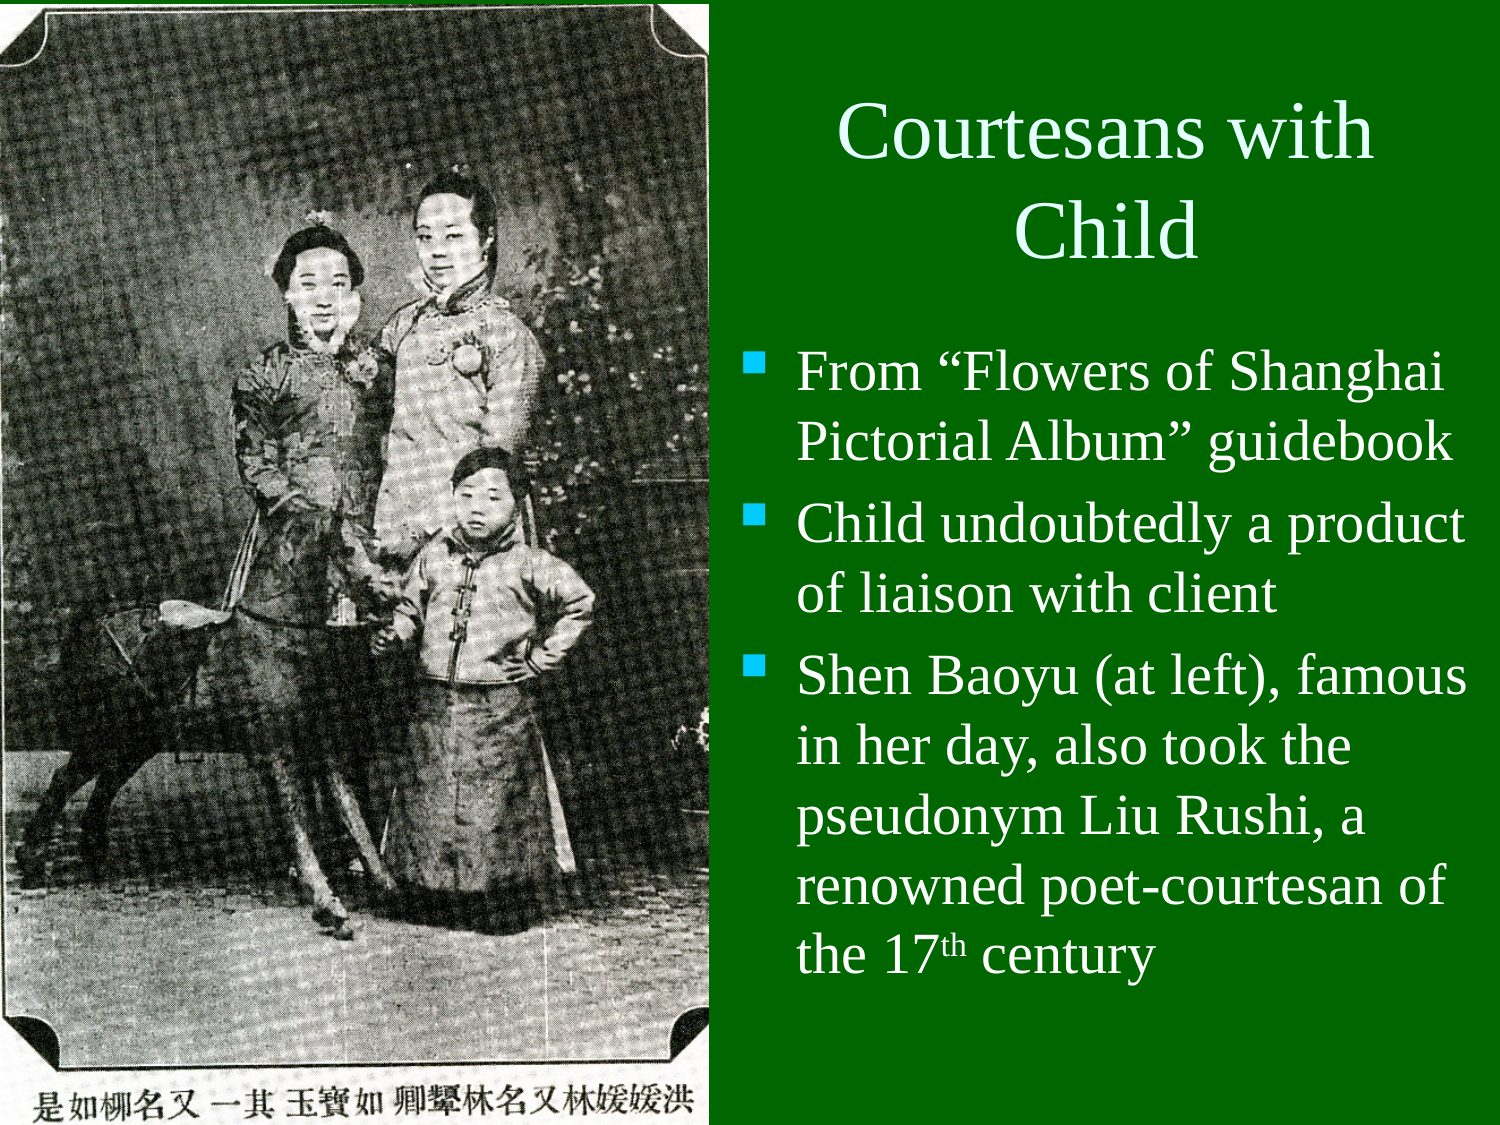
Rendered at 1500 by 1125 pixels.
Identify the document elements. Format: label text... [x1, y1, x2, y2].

list From “Flowers of Shanghai Pictorial Album” guidebook Child undoubtedly a product of liaison with client Shen Baoyu (at left), famous in her day, also took the pseudonym Liu Rushi, a renowned poet-courtesan of the 17th century [725, 324, 1488, 1038]
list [0, 4, 709, 1125]
title Courtesans with Child [787, 62, 1425, 288]
